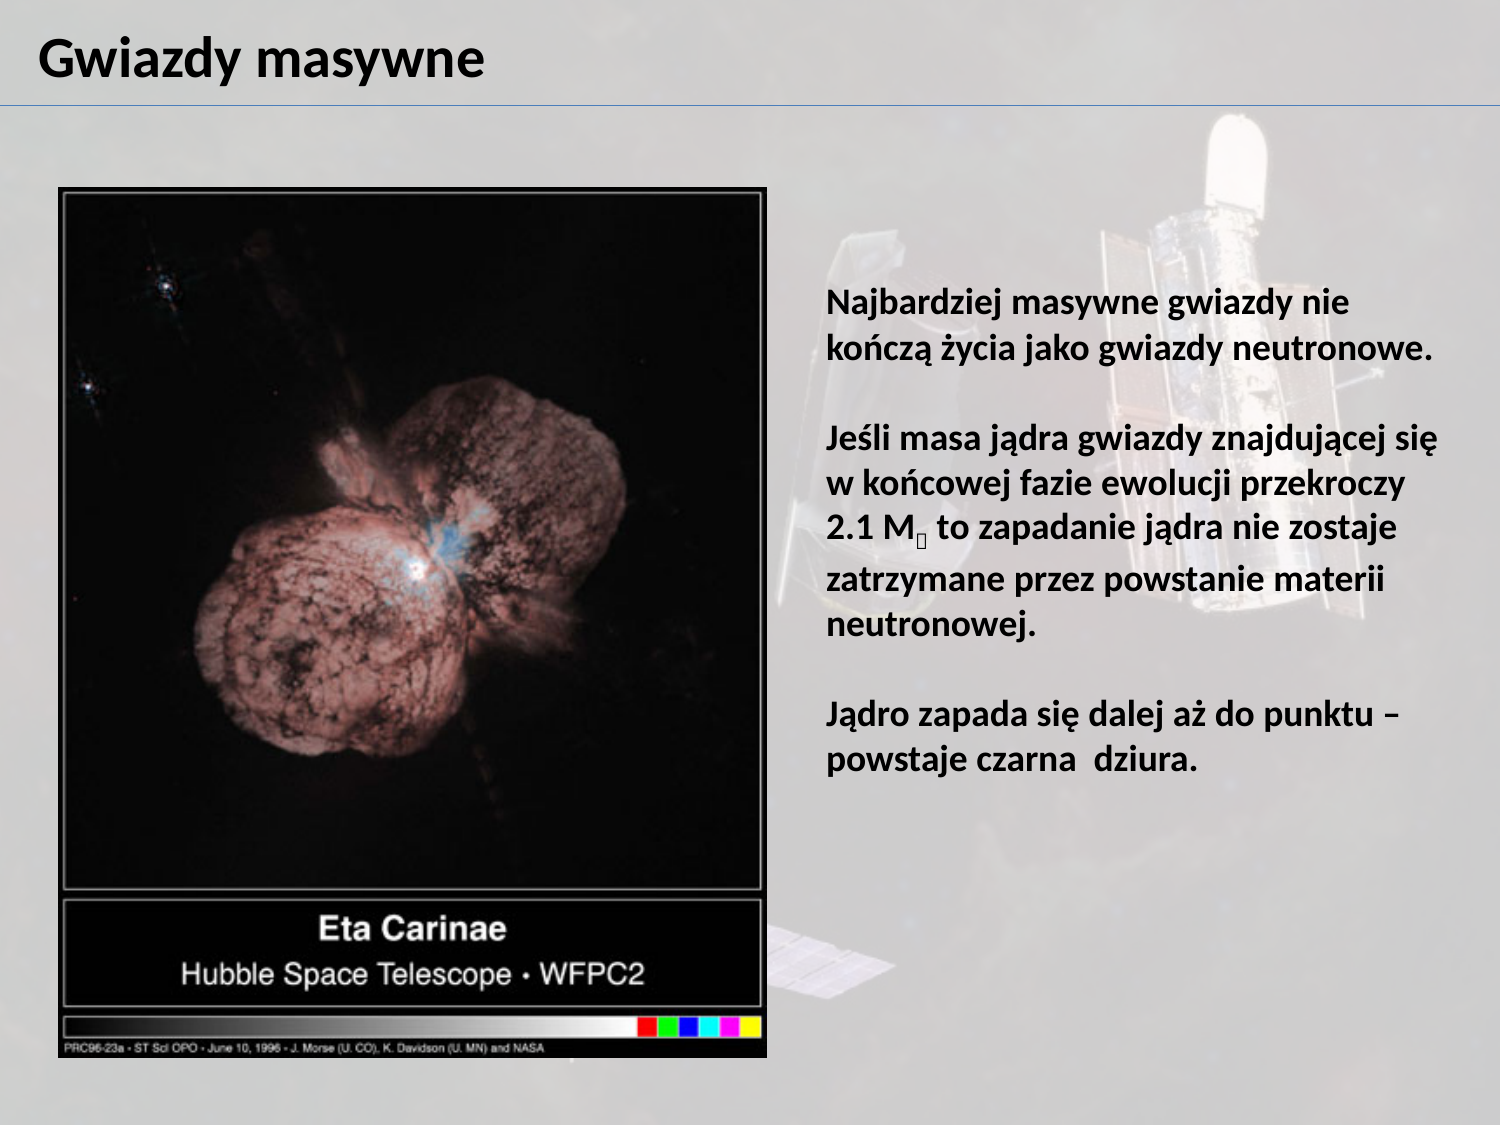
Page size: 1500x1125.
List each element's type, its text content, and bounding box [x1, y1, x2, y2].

text_box Gwiazdy masywne [23, 11, 1477, 97]
text_box Najbardziej masywne gwiazdy nie kończą życia jako gwiazdy neutronowe. Jeśli masa jądra gwiazdy znajdującej się w końcowej fazie ewolucji przekroczy 2.1 M to zapadanie jądra nie zostaje zatrzymane przez powstanie materii neutronowej. Jądro zapada się dalej aż do punktu – powstaje czarna dziura. [811, 270, 1463, 786]
picture [58, 187, 767, 1058]
